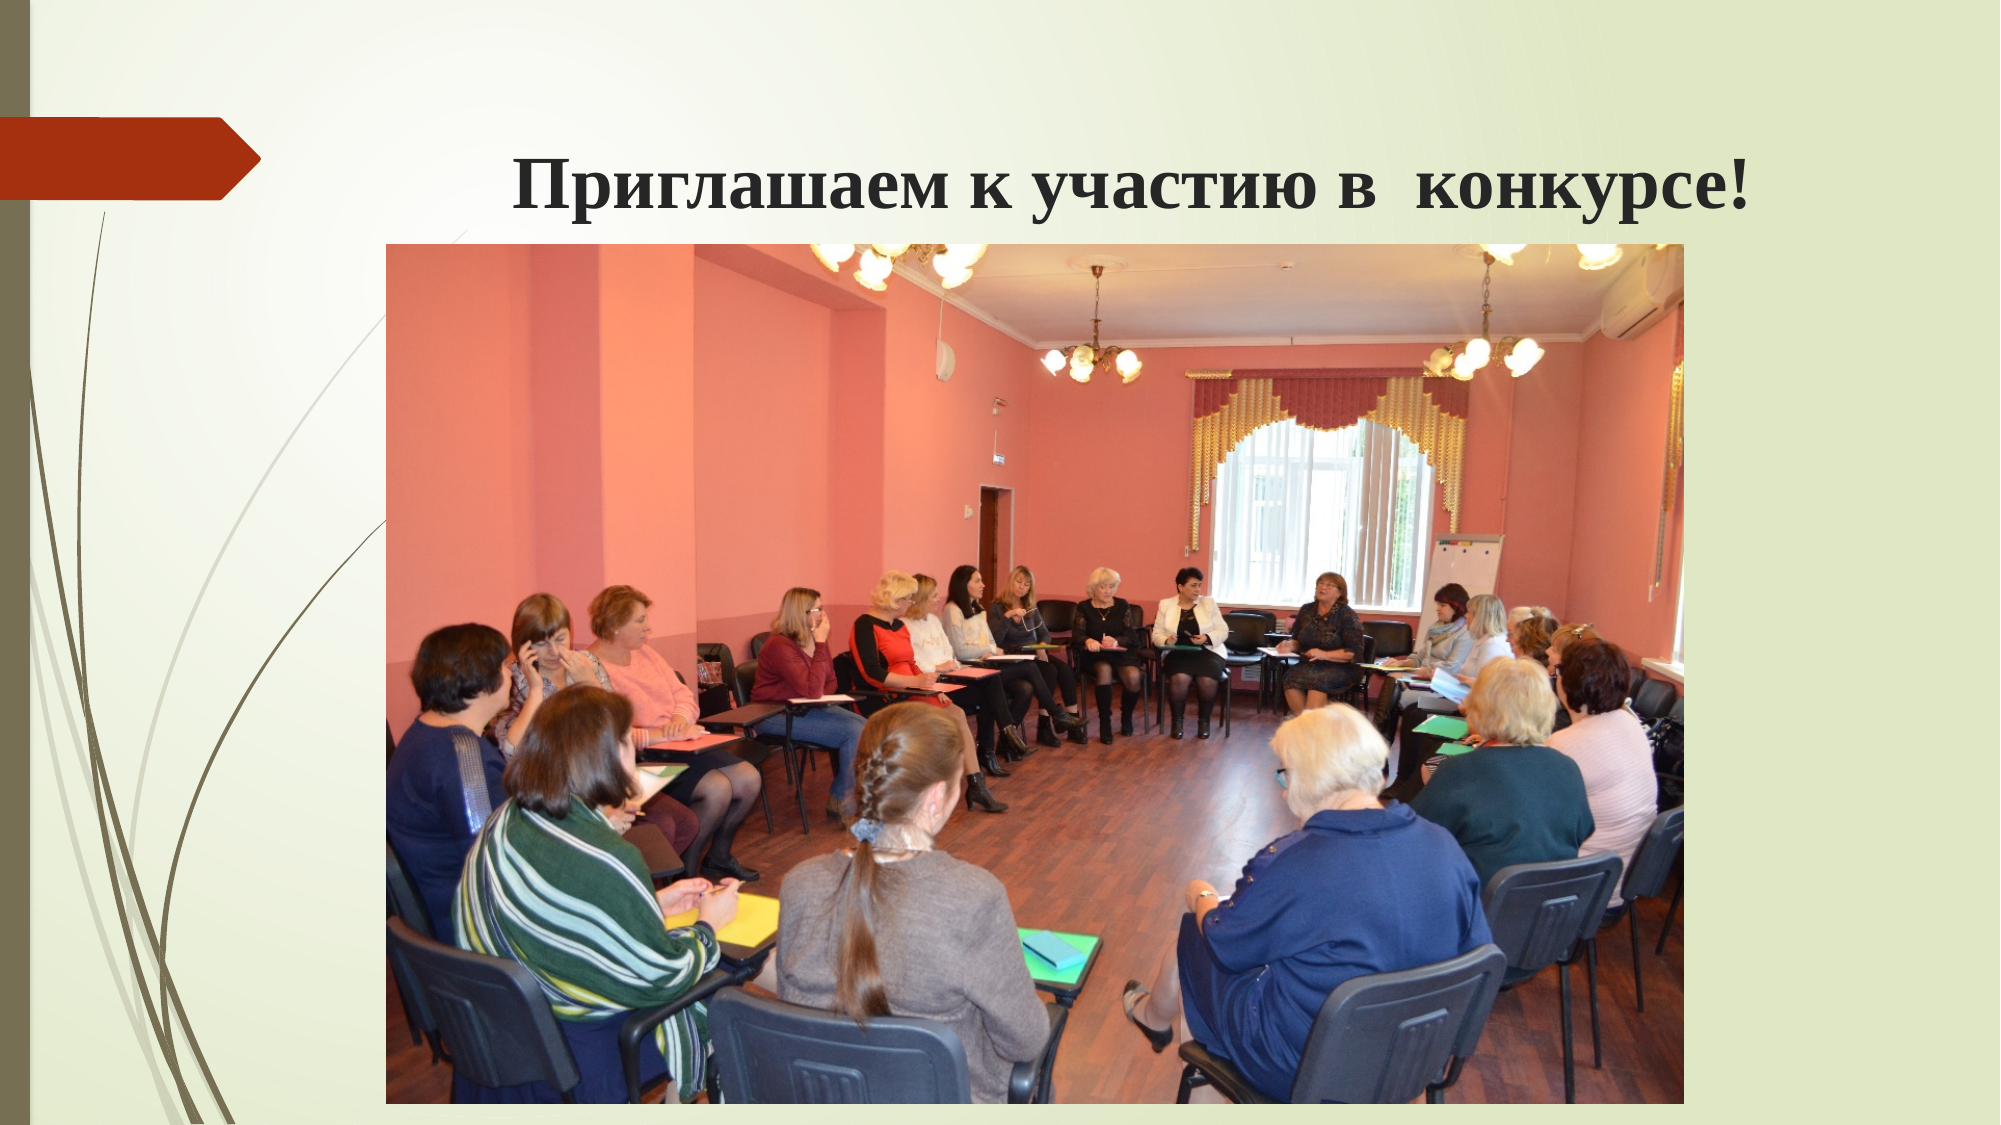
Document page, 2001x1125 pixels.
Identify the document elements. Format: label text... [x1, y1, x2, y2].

title Приглашаем к участию в конкурсе! [403, 76, 1831, 313]
picture [386, 244, 1684, 1104]
